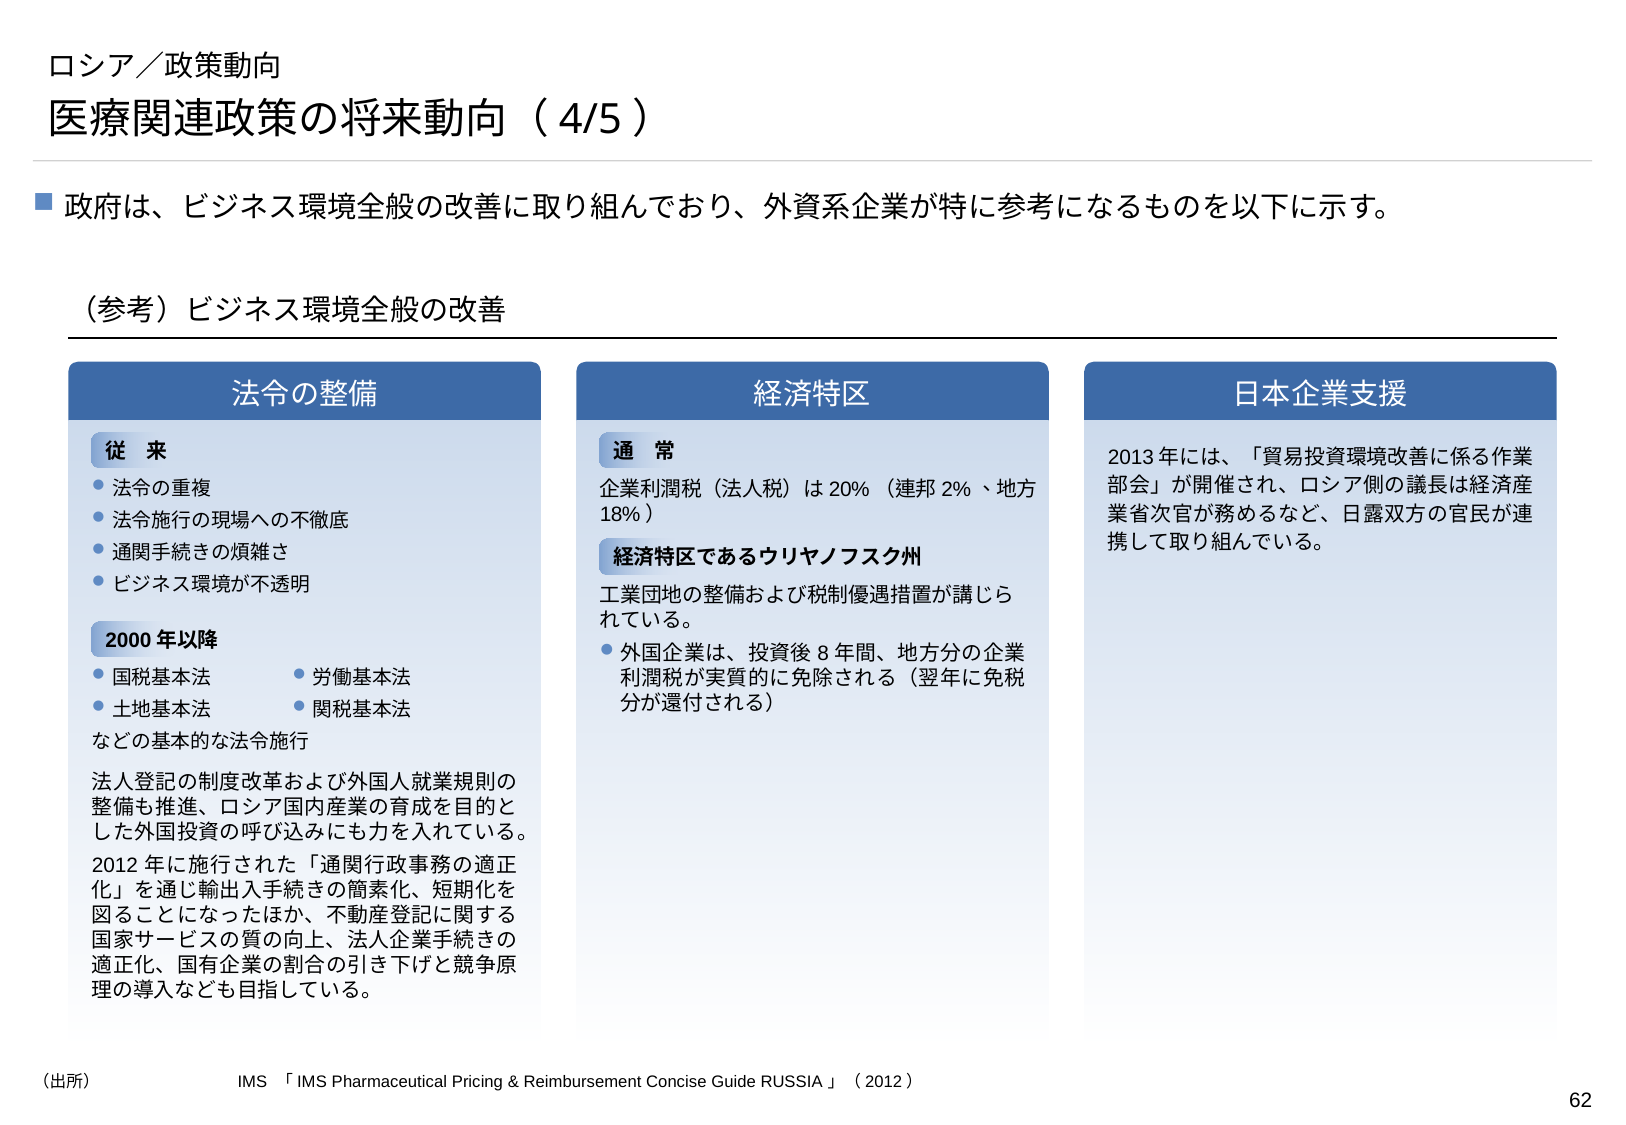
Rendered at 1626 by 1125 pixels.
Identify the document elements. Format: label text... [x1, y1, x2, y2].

text_box 企業利潤税（法人税）は20%（連邦2%、地方18%） [599, 467, 1049, 533]
text_box 工業団地の整備および税制優遇措置が講じられている。 外国企業は、投資後8年間、地方分の企業利潤税が実質的に免除される（翌年に免税分が還付される） [599, 574, 1026, 723]
title ロシア／政策動向 [32, 30, 1593, 90]
text_box 日本企業支援 [1084, 361, 1557, 420]
text_box 法令の整備 [68, 361, 541, 420]
list 医療関連政策の将来動向（4/5） [32, 90, 1593, 149]
text_box 国税基本法 土地基本法 などの基本的な法令施行 法人登記の制度改革および外国人就業規則の整備も推進、ロシア国内産業の育成を目的とした外国投資の呼び込みにも力を入れている。 2012年に施行された「通関行政事務の適正化」を通じ輸出入手続きの簡素化、短期化を図ることになったほか、不動産登記に関する国家サービスの質の向上、法人企業手続きの適正化、国有企業の割合の引き下げと競争原理の導入なども目指している。 [91, 656, 518, 1010]
text_box 経済特区 [576, 361, 1049, 420]
text_box 2000年以降 [91, 621, 175, 656]
text_box （出所） IMS 「IMS Pharmaceutical Pricing & Reimbursement Concise Guide RUSSIA」（2012） [32, 1070, 1534, 1094]
text_box 通 常 [599, 432, 683, 467]
text_box 労働基本法 関税基本法 [292, 656, 494, 728]
text_box [1084, 420, 1557, 1047]
text_box 法令の重複 法令施行の現場への不徹底 通関手続きの煩雑さ ビジネス環境が不透明 [91, 468, 518, 603]
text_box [68, 290, 1557, 339]
text_box [576, 420, 1049, 1047]
text_box [68, 420, 541, 1047]
text_box 政府は、ビジネス環境全般の改善に取り組んでおり、外資系企業が特に参考になるものを以下に示す。 [32, 184, 1593, 223]
text_box 経済特区であるウリヤノフスク州 [599, 538, 683, 574]
text_box 従 来 [91, 432, 175, 468]
text_box 2013年には、「貿易投資環境改善に係る作業部会」が開催され、ロシア側の議長は経済産業省次官が務めるなど、日露双方の官民が連携して取り組んでいる。 [1107, 432, 1534, 562]
